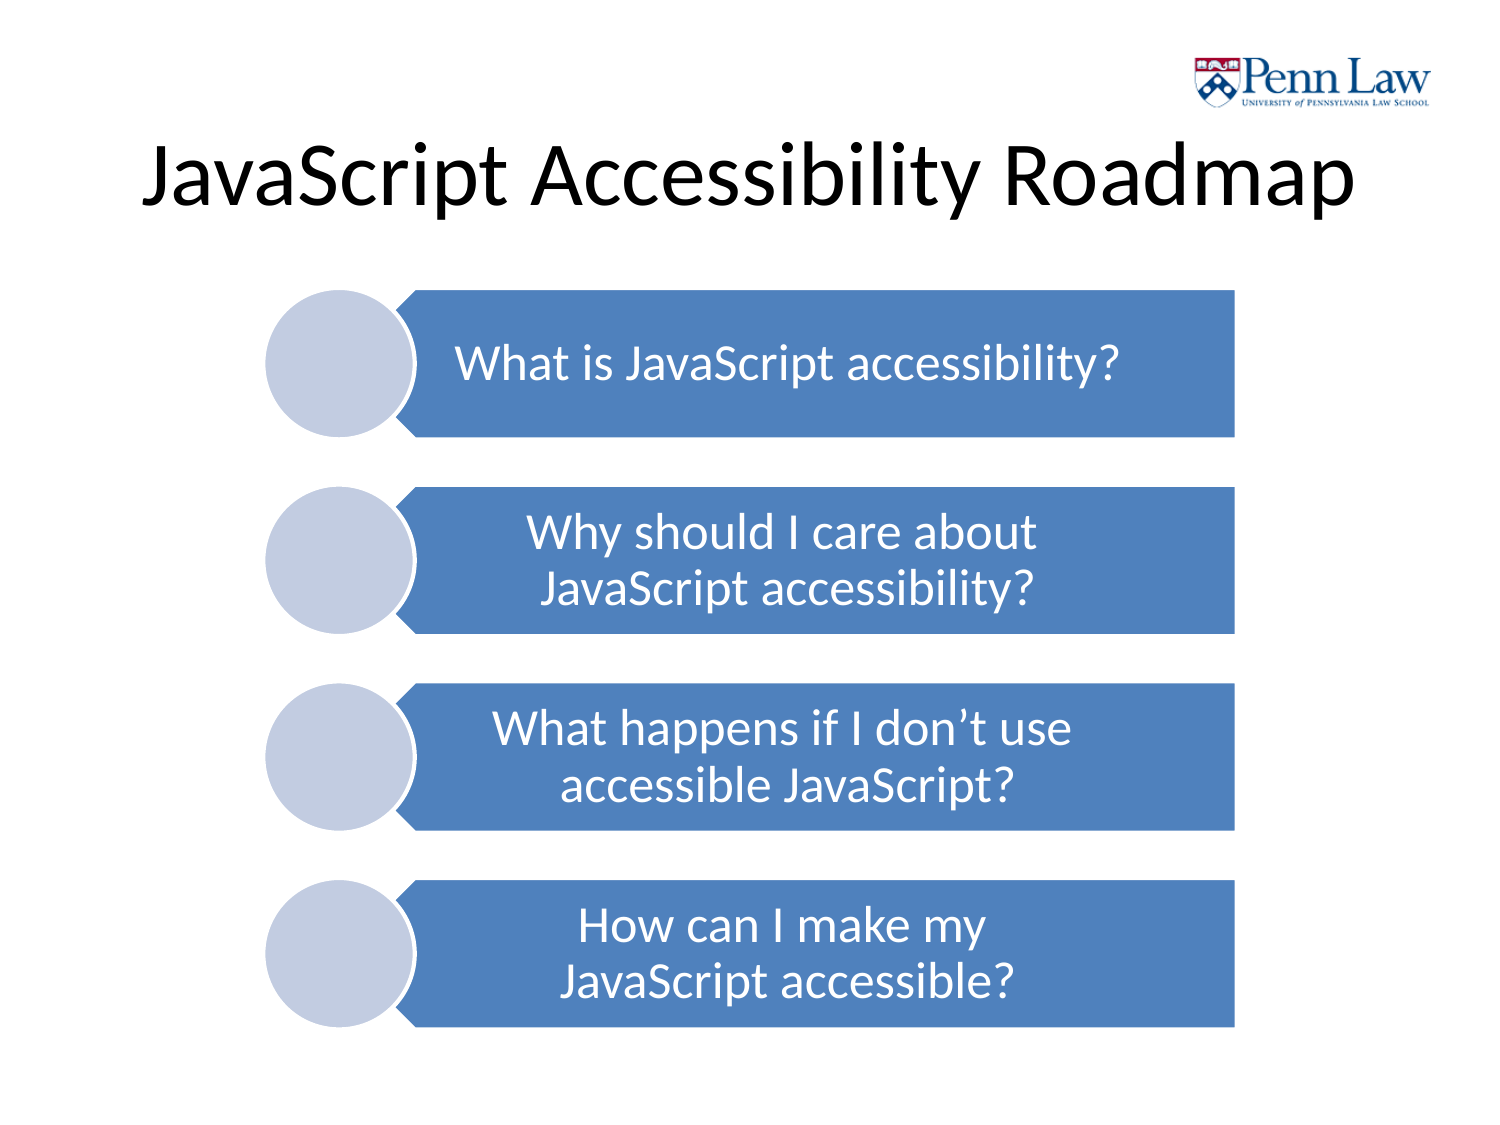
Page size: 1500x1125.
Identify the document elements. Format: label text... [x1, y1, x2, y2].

picture [1174, 37, 1456, 125]
title JavaScript Accessibility Roadmap [75, 75, 1425, 263]
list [74, 287, 1426, 1031]
